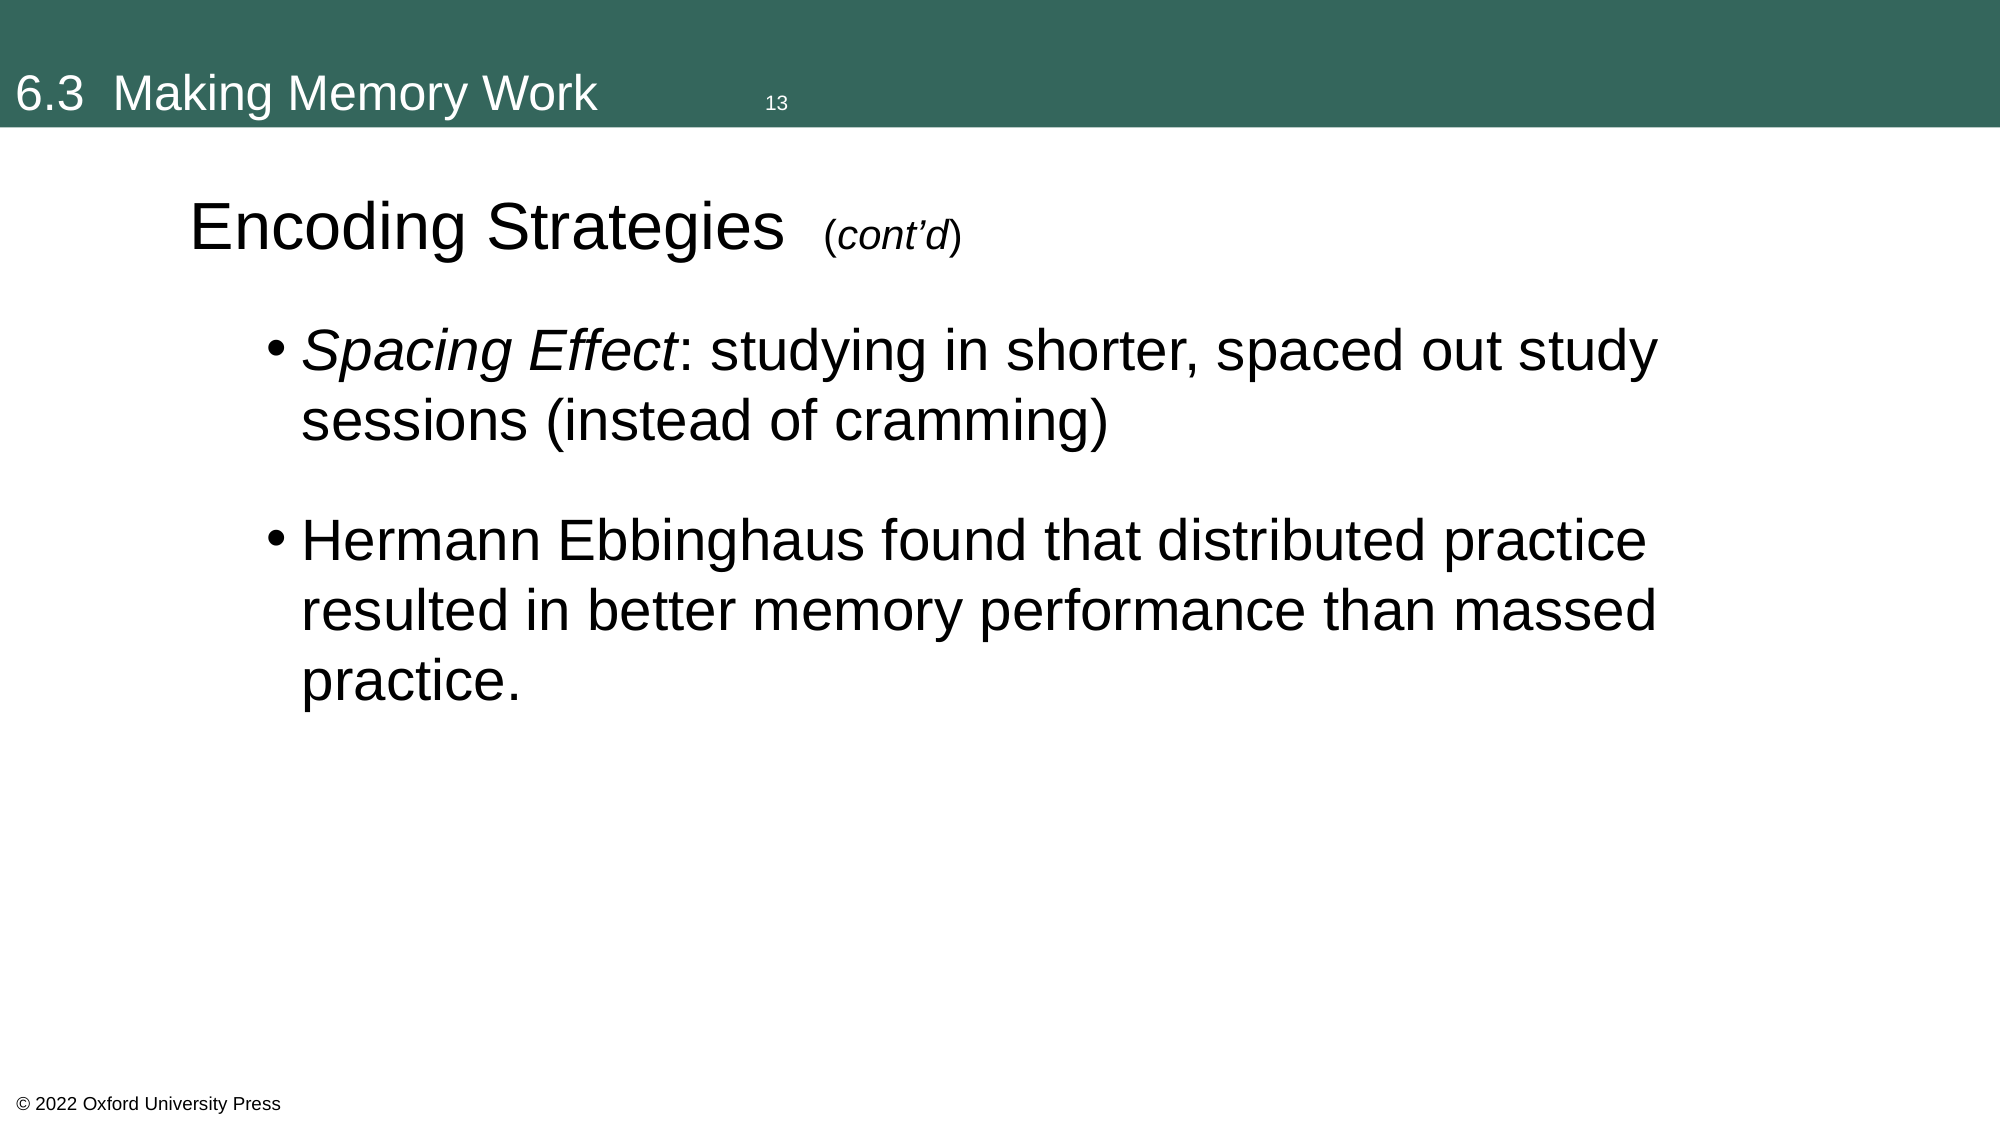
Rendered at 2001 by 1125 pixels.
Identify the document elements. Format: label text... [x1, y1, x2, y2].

list Encoding Strategies (cont’d) Spacing Effect: studying in shorter, spaced out study sessions (instead of cramming) Hermann Ebbinghaus found that distributed practice resulted in better memory performance than massed practice. [174, 174, 1825, 1075]
title 6.3 Making Memory Work 13 [0, 0, 2000, 128]
